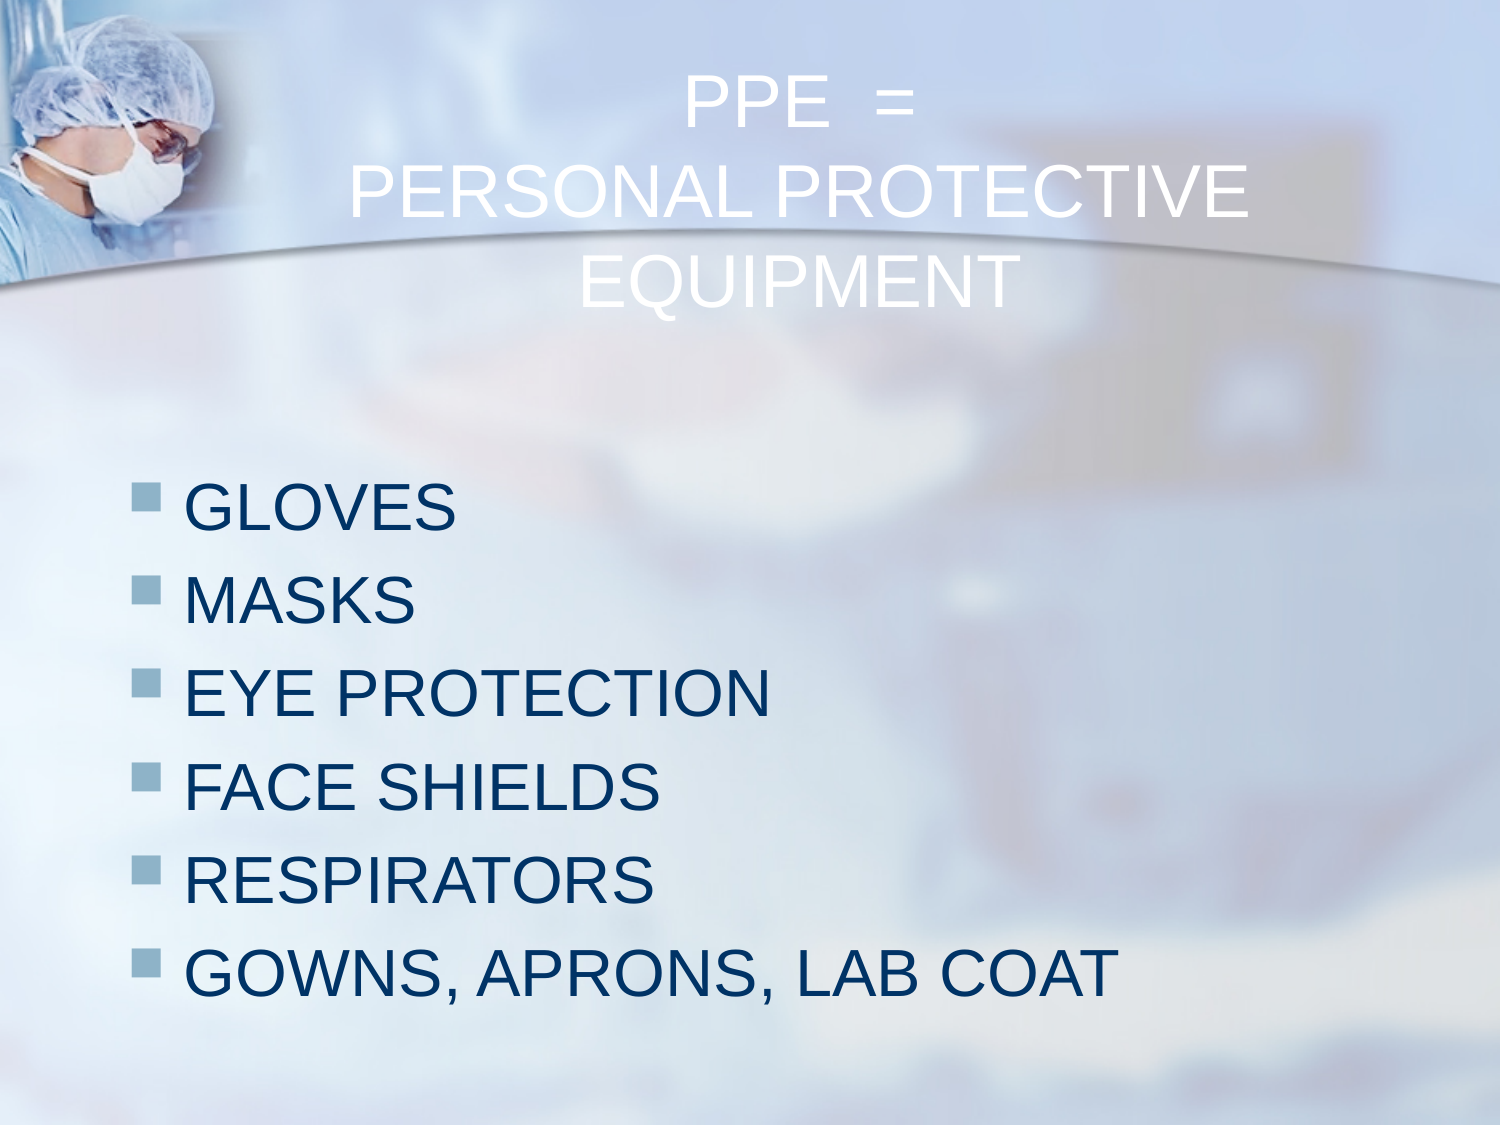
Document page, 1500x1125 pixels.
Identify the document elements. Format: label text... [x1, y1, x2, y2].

title PPE = PERSONAL PROTECTIVE EQUIPMENT [212, 62, 1388, 269]
list GLOVES MASKS EYE PROTECTION FACE SHIELDS RESPIRATORS GOWNS, APRONS, LAB COAT [112, 269, 1388, 1063]
picture [0, 0, 1500, 1125]
